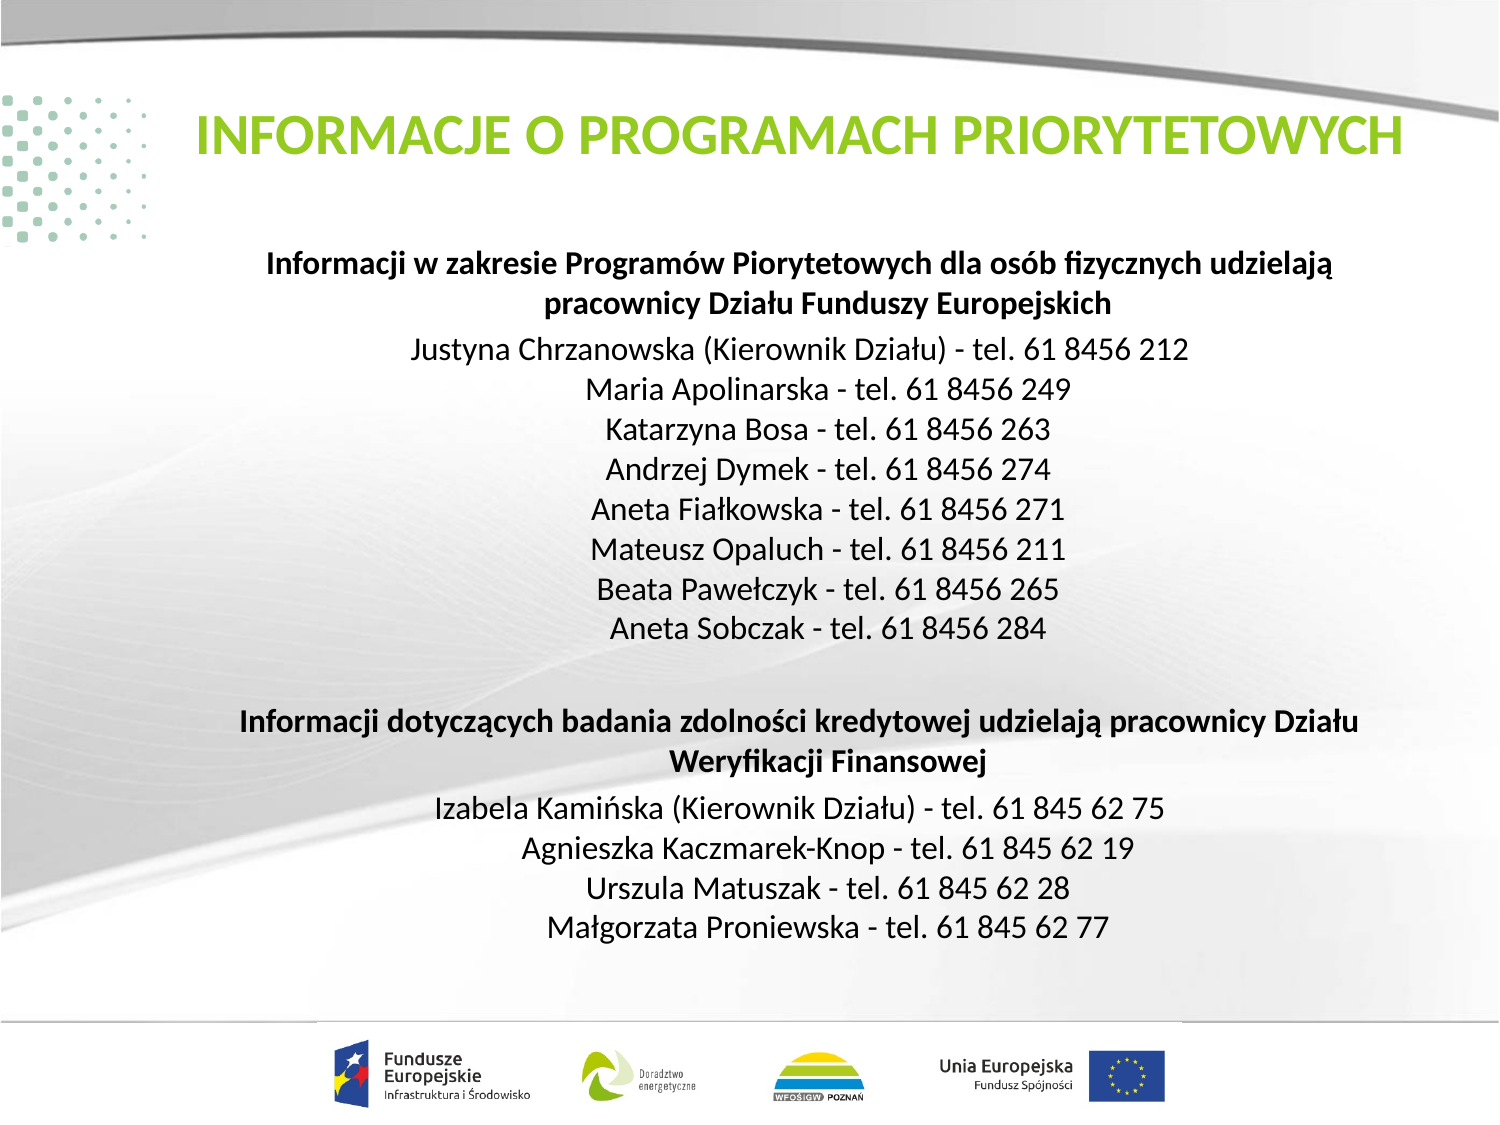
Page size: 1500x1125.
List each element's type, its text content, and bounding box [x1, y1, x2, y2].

list Informacji w zakresie Programów Piorytetowych dla osób fizycznych udzielają pracownicy Działu Funduszy Europejskich Justyna Chrzanowska (Kierownik Działu) - tel. 61 8456 212 Maria Apolinarska - tel. 61 8456 249 Katarzyna Bosa - tel. 61 8456 263 Andrzej Dymek - tel. 61 8456 274 Aneta Fiałkowska - tel. 61 8456 271 Mateusz Opaluch - tel. 61 8456 211 Beata Pawełczyk - tel. 61 8456 265 Aneta Sobczak - tel. 61 8456 284 Informacji dotyczących badania zdolności kredytowej udzielają pracownicy Działu Weryfikacji Finansowej Izabela Kamińska (Kierownik Działu) - tel. 61 845 62 75 Agnieszka Kaczmarek-Knop - tel. 61 845 62 19 Urszula Matuszak - tel. 61 845 62 28 Małgorzata Proniewska - tel. 61 845 62 77 [175, 184, 1425, 1005]
title INFORMACJE O PROGRAMACH PRIORYTETOWYCH [175, 78, 1425, 184]
picture [0, 0, 1499, 1125]
